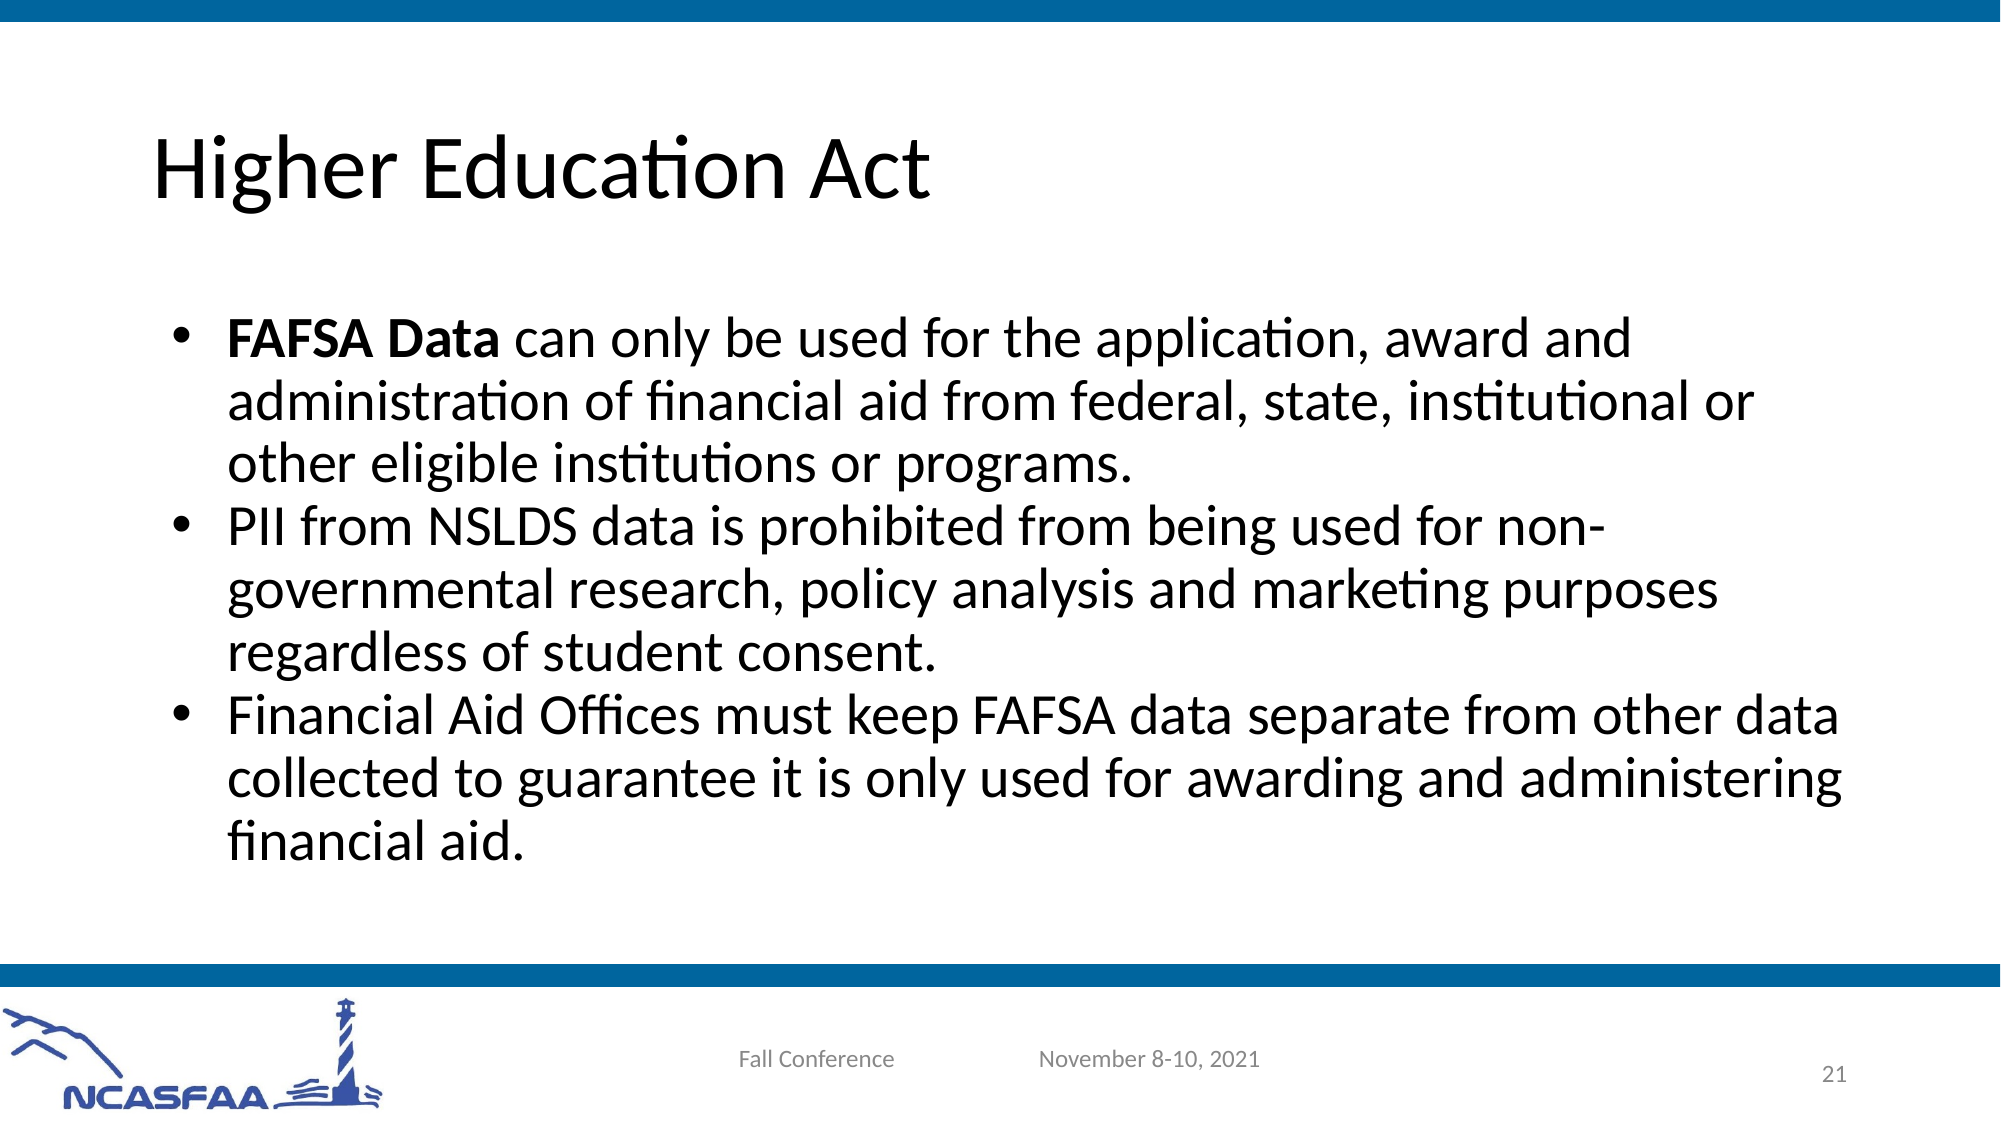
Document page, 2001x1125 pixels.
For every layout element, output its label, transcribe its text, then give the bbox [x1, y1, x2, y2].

title Higher Education Act [137, 59, 1863, 278]
picture [0, 996, 384, 1115]
footer Fall Conference November 8-10, 2021 [662, 1042, 1338, 1103]
slide_number 21 [1412, 1042, 1863, 1103]
list FAFSA Data can only be used for the application, award and administration of financial aid from federal, state, institutional or other eligible institutions or programs. PII from NSLDS data is prohibited from being used for non-governmental research, policy analysis and marketing purposes regardless of student consent. Financial Aid Offices must keep FAFSA data separate from other data collected to guarantee it is only used for awarding and administering financial aid. [137, 299, 1863, 1014]
